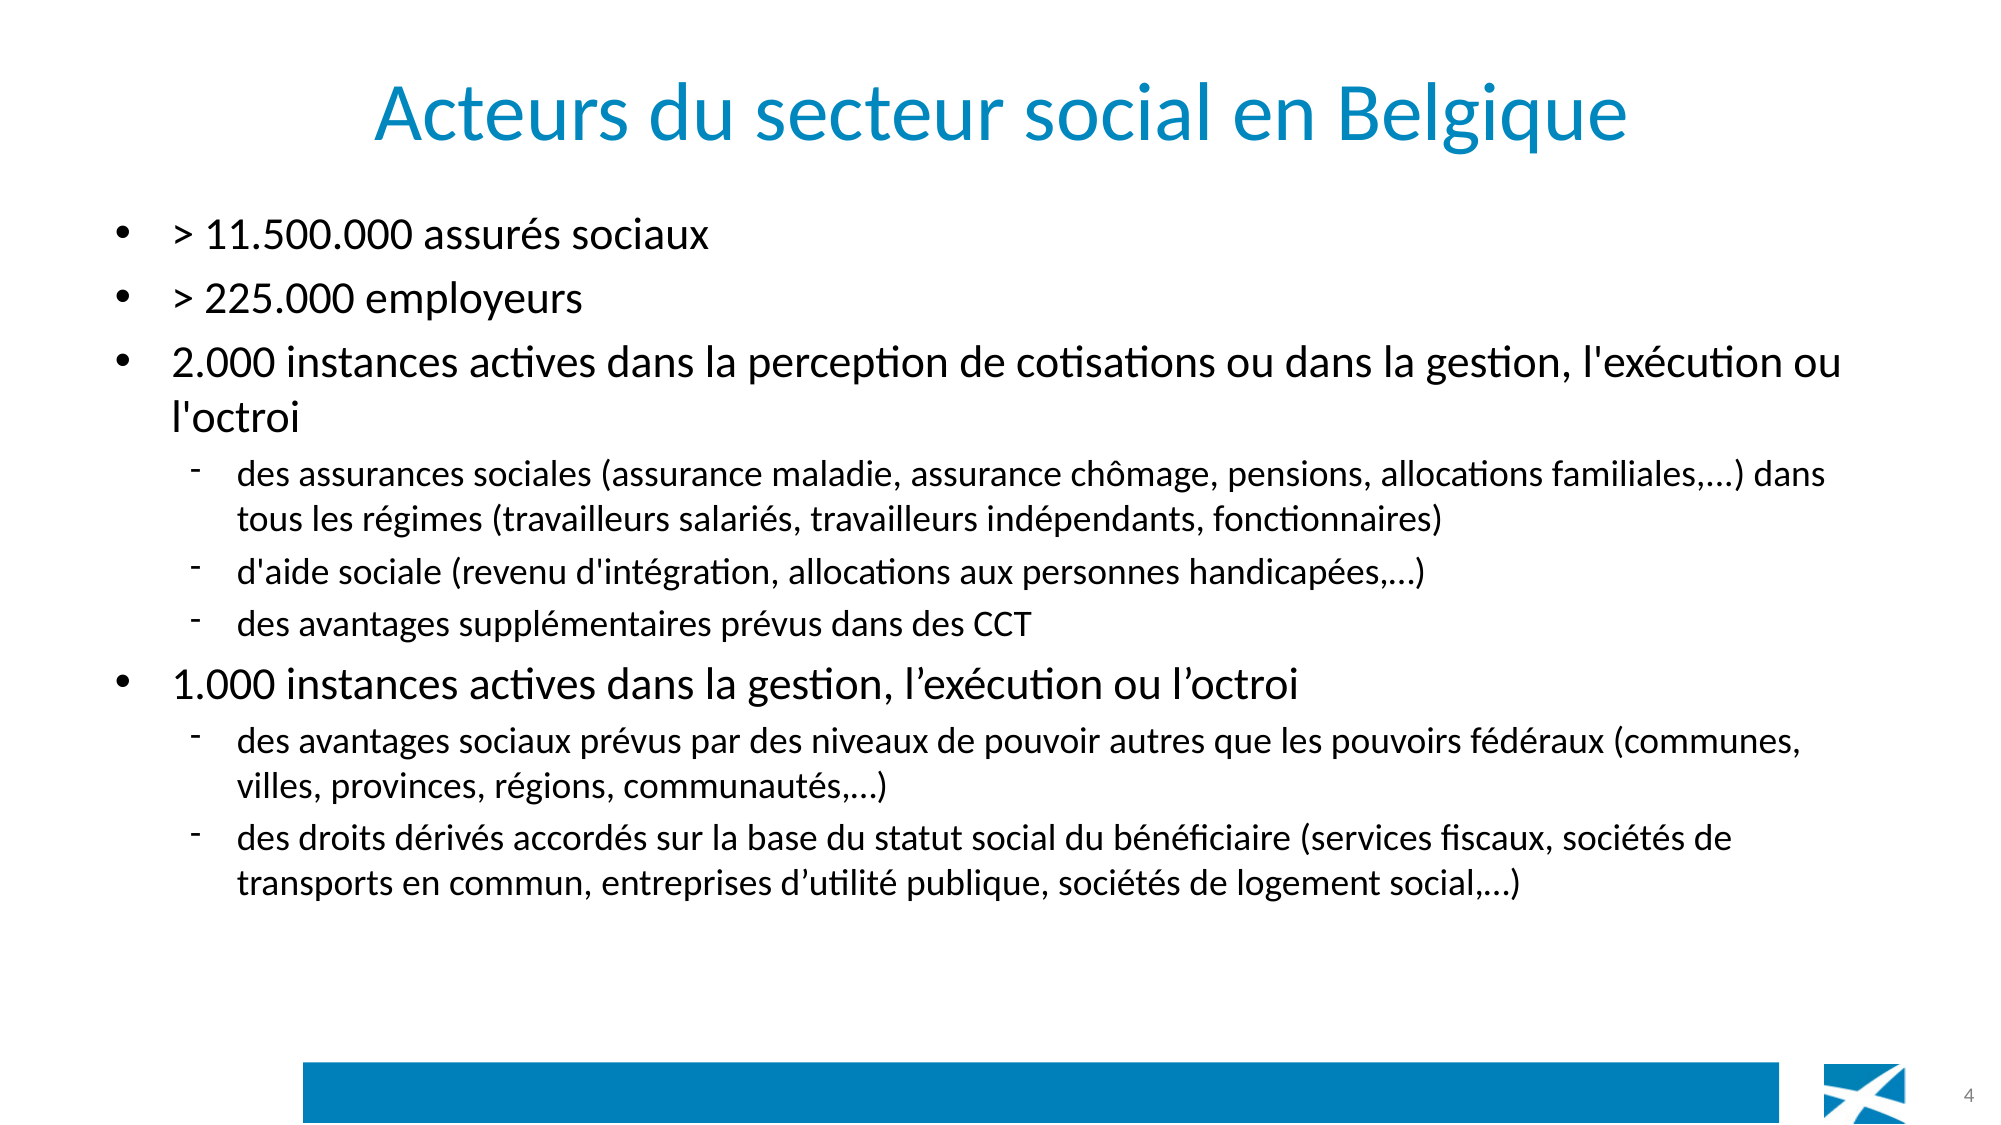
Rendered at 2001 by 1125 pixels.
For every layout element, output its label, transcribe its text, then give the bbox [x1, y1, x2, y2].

list > 11.500.000 assurés sociaux > 225.000 employeurs 2.000 instances actives dans la perception de cotisations ou dans la gestion, l'exécution ou l'octroi des assurances sociales (assurance maladie, assurance chômage, pensions, allocations familiales,...) dans tous les régimes (travailleurs salariés, travailleurs indépendants, fonctionnaires) d'aide sociale (revenu d'intégration, allocations aux personnes handicapées,…) des avantages supplémentaires prévus dans des CCT 1.000 instances actives dans la gestion, l’exécution ou l’octroi des avantages sociaux prévus par des niveaux de pouvoir autres que les pouvoirs fédéraux (communes, villes, provinces, régions, communautés,…) des droits dérivés accordés sur la base du statut social du bénéficiaire (services fiscaux, sociétés de transports en commun, entreprises d’utilité publique, sociétés de logement social,…) [99, 196, 1900, 1035]
slide_number 4 [1824, 1064, 1990, 1125]
title Acteurs du secteur social en Belgique [102, 30, 1903, 183]
